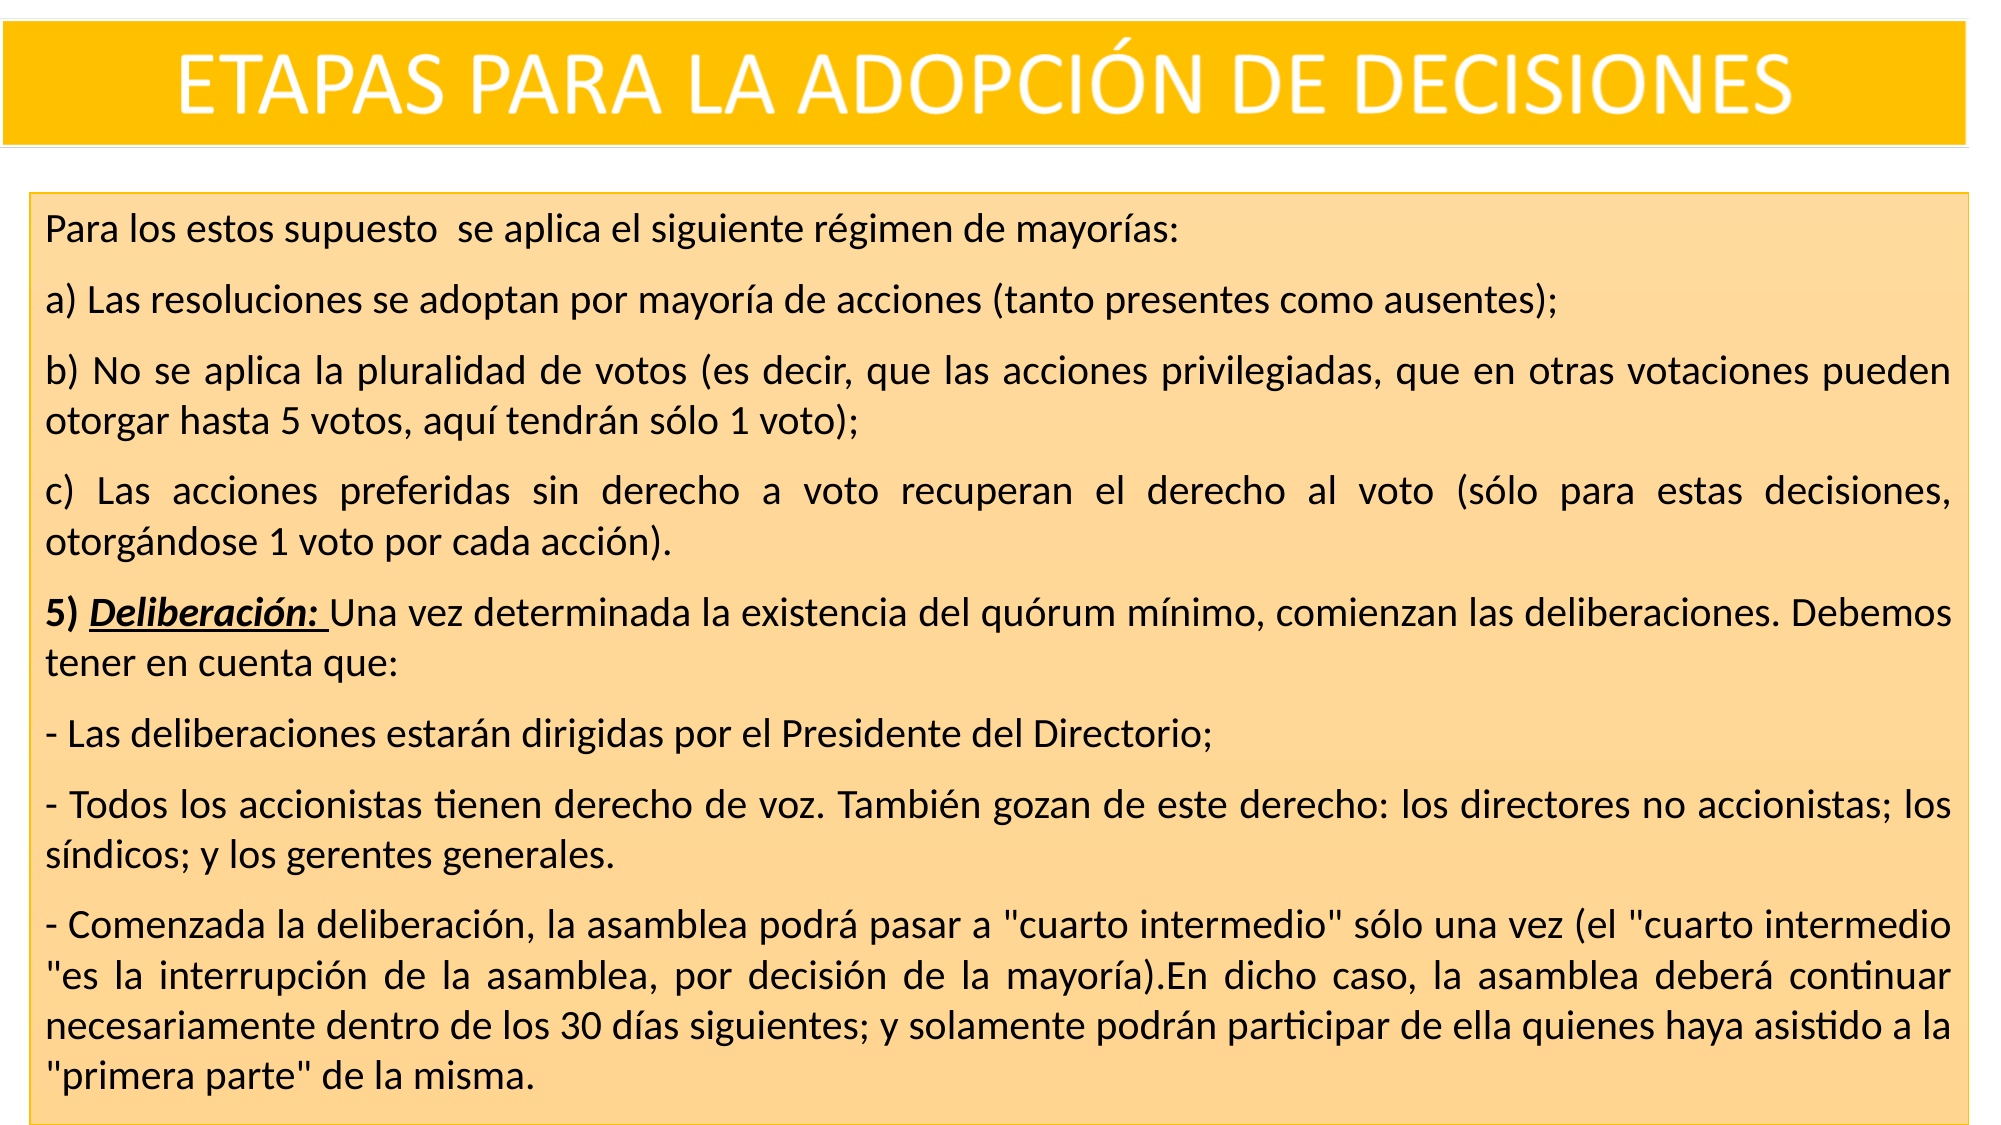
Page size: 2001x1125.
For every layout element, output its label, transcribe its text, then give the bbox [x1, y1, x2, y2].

picture [0, 0, 1969, 193]
subtitle Para los estos supuesto se aplica el siguiente régimen de mayorías: a) Las resoluciones se adoptan por mayoría de acciones (tanto presentes como ausentes); b) No se aplica la pluralidad de votos (es decir, que las acciones privilegiadas, que en otras votaciones pueden otorgar hasta 5 votos, aquí tendrán sólo 1 voto); c) Las acciones preferidas sin derecho a voto recuperan el derecho al voto (sólo para estas decisiones, otorgándose 1 voto por cada acción). 5) Deliberación: Una vez determinada la existencia del quórum mínimo, comienzan las deliberaciones. Debemos tener en cuenta que: - Las deliberaciones estarán dirigidas por el Presidente del Directorio; - Todos los accionistas tienen derecho de voz. También gozan de este derecho: los directores no accionistas; los síndicos; y los gerentes generales. - Comenzada la deliberación, la asamblea podrá pasar a "cuarto intermedio" sólo una vez (el "cuarto intermedio "es la interrupción de la asamblea, por decisión de la mayoría).En dicho caso, la asamblea deberá continuar necesariamente dentro de los 30 días siguientes; y solamente podrán participar de ella quienes haya asistido a la "primera parte" de la misma. [29, 193, 1969, 1125]
